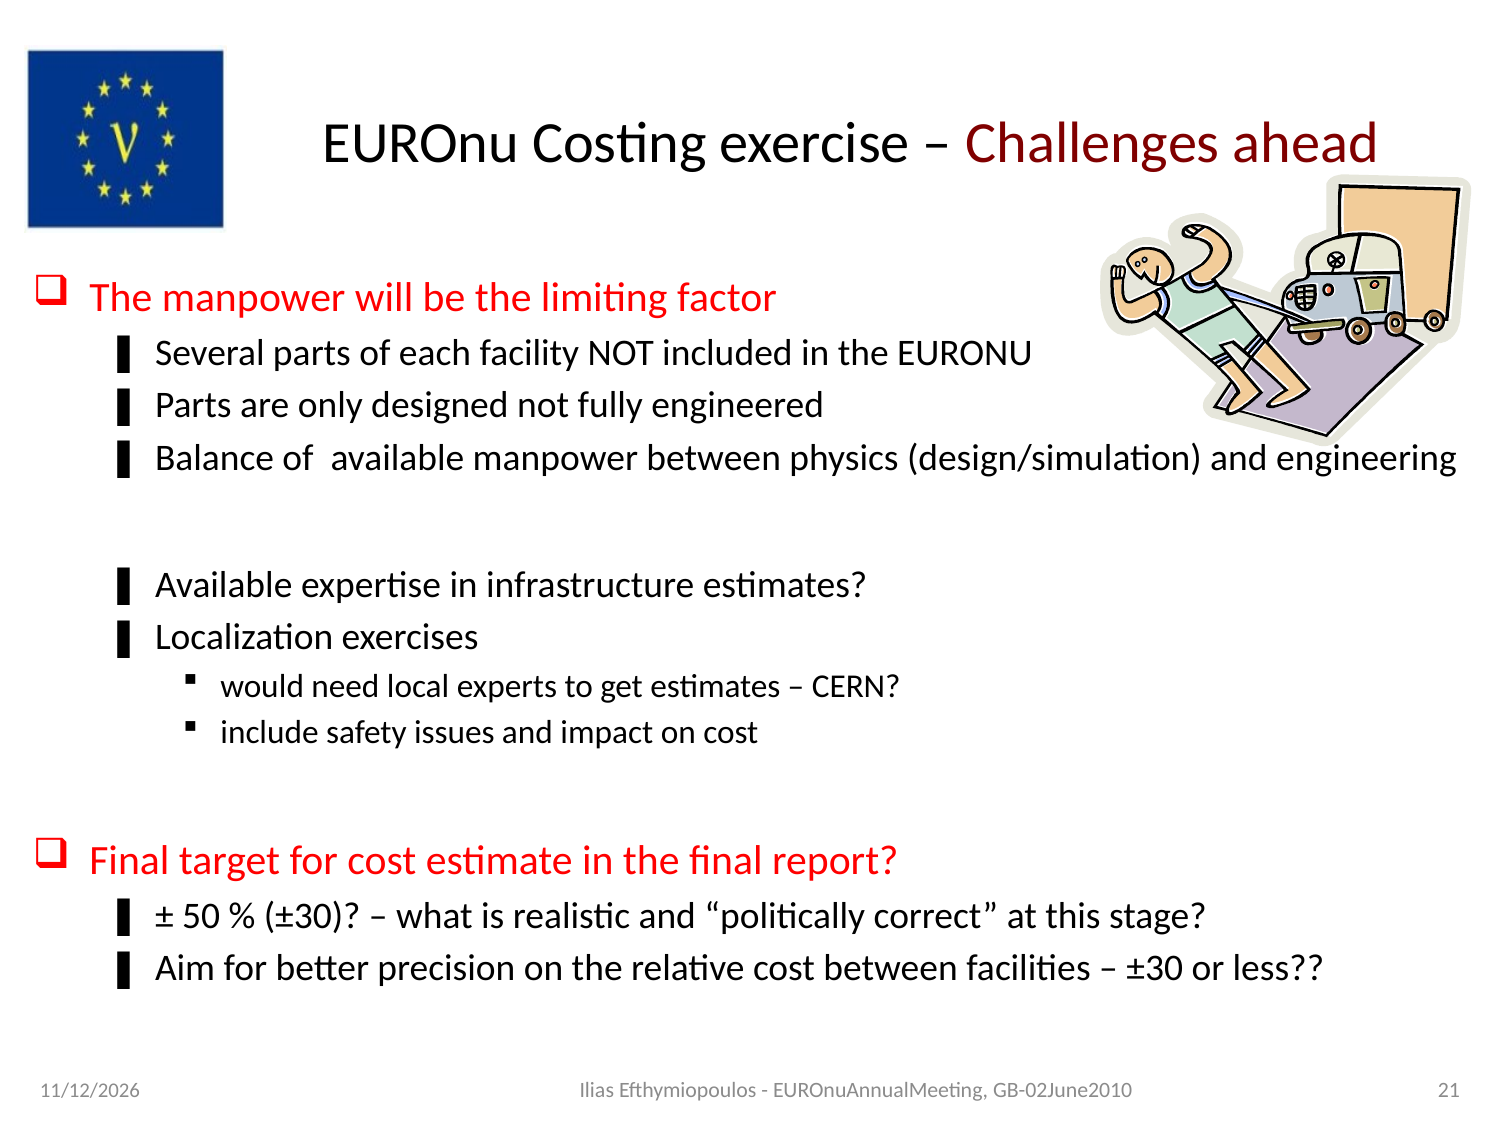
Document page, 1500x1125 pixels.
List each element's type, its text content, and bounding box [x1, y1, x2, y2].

picture [1099, 170, 1476, 451]
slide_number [24, 1074, 375, 1103]
slide_number 21 [1337, 1074, 1475, 1103]
list The manpower will be the limiting factor Several parts of each facility NOT included in the EURONU Parts are only designed not fully engineered Balance of available manpower between physics (design/simulation) and engineering Available expertise in infrastructure estimates? Localization exercises would need local experts to get estimates – CERN? include safety issues and impact on cost Final target for cost estimate in the final report? ± 50 % (±30)? – what is realistic and “politically correct” at this stage? Aim for better precision on the relative cost between facilities – ±30 or less?? [18, 262, 1475, 1050]
picture [24, 45, 226, 233]
footer Ilias Efthymiopoulos - EUROnuAnnualMeeting, GB-02June2010 [399, 1074, 1313, 1103]
title EUROnu Costing exercise – Challenges ahead [226, 45, 1475, 233]
